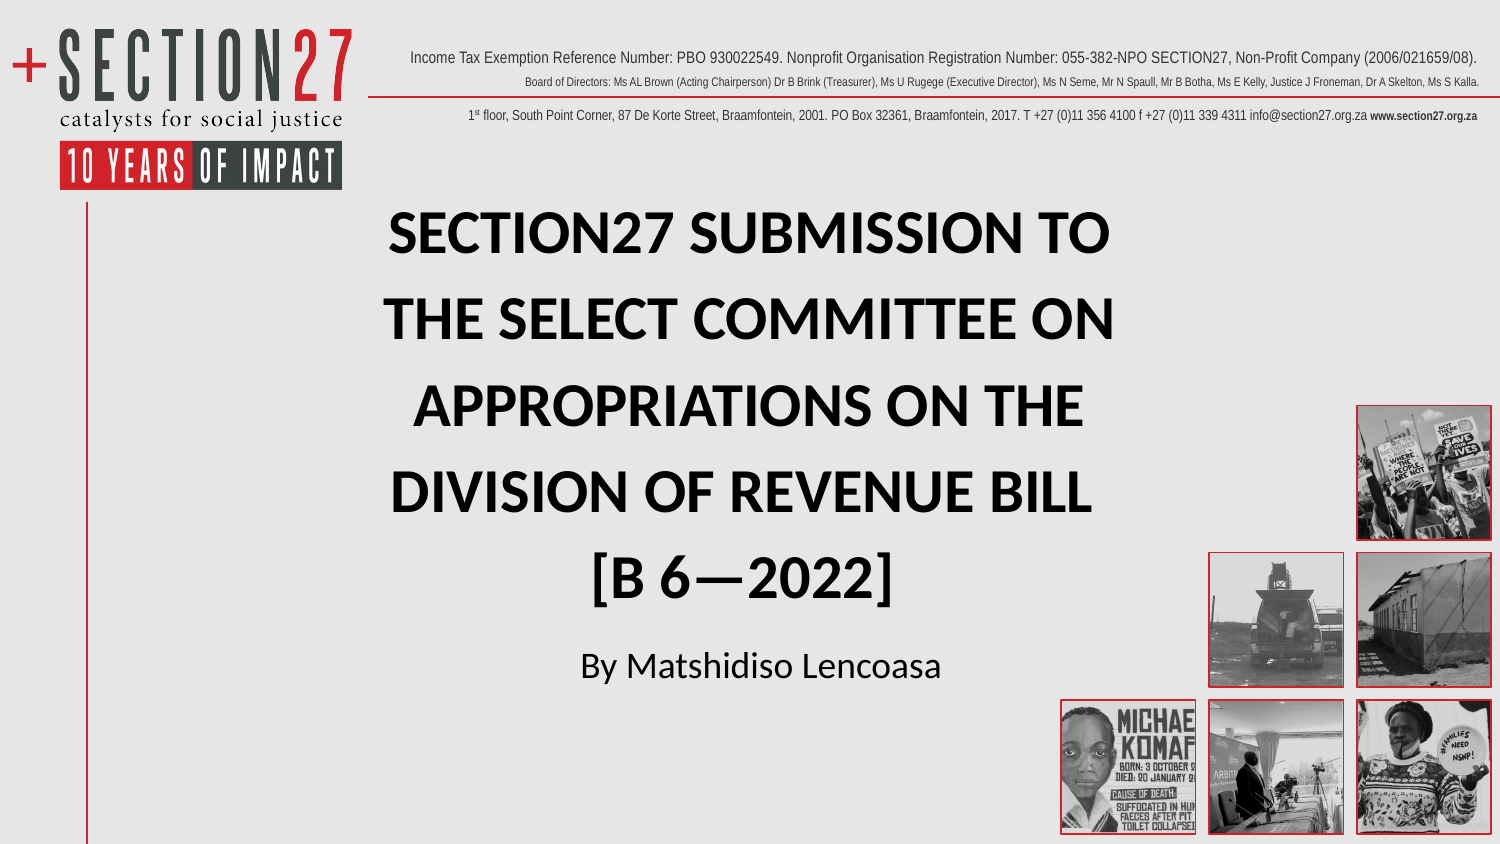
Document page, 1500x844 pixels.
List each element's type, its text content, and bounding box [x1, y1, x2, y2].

picture [1357, 406, 1491, 540]
text_box Income Tax Exemption Reference Number: PBO 930022549. Nonprofit Organisation Registration Number: 055-382-NPO SECTION27, Non-Profit Company (2006/021659/08). Board of Directors: Ms AL Brown (Acting Chairperson) Dr B Brink (Treasurer), Ms U Rugege (Executive Director), Ms N Seme, Mr N Spaull, Mr B Botha, Ms E Kelly, Justice J Froneman, Dr A Skelton, Ms S Kalla. [381, 37, 1491, 90]
text_box 1st floor, South Point Corner, 87 De Korte Street, Braamfontein, 2001. PO Box 32361, Braamfontein, 2017. T +27 (0)11 356 4100 f +27 (0)11 339 4311 info@section27.org.za www.section27.org.za [379, 106, 1489, 137]
subtitle By Matshidiso Lencoasa [337, 640, 1186, 710]
picture [1061, 700, 1195, 834]
picture [1209, 553, 1343, 687]
picture [0, 1, 369, 215]
picture [1357, 553, 1491, 687]
title SECTION27 SUBMISSION TO THE SELECT COMMITTEE ON APPROPRIATIONS ON THE DIVISION OF REVENUE BILL [B 6—2022] [325, 429, 1175, 617]
picture [1209, 700, 1343, 834]
picture [1357, 700, 1491, 834]
